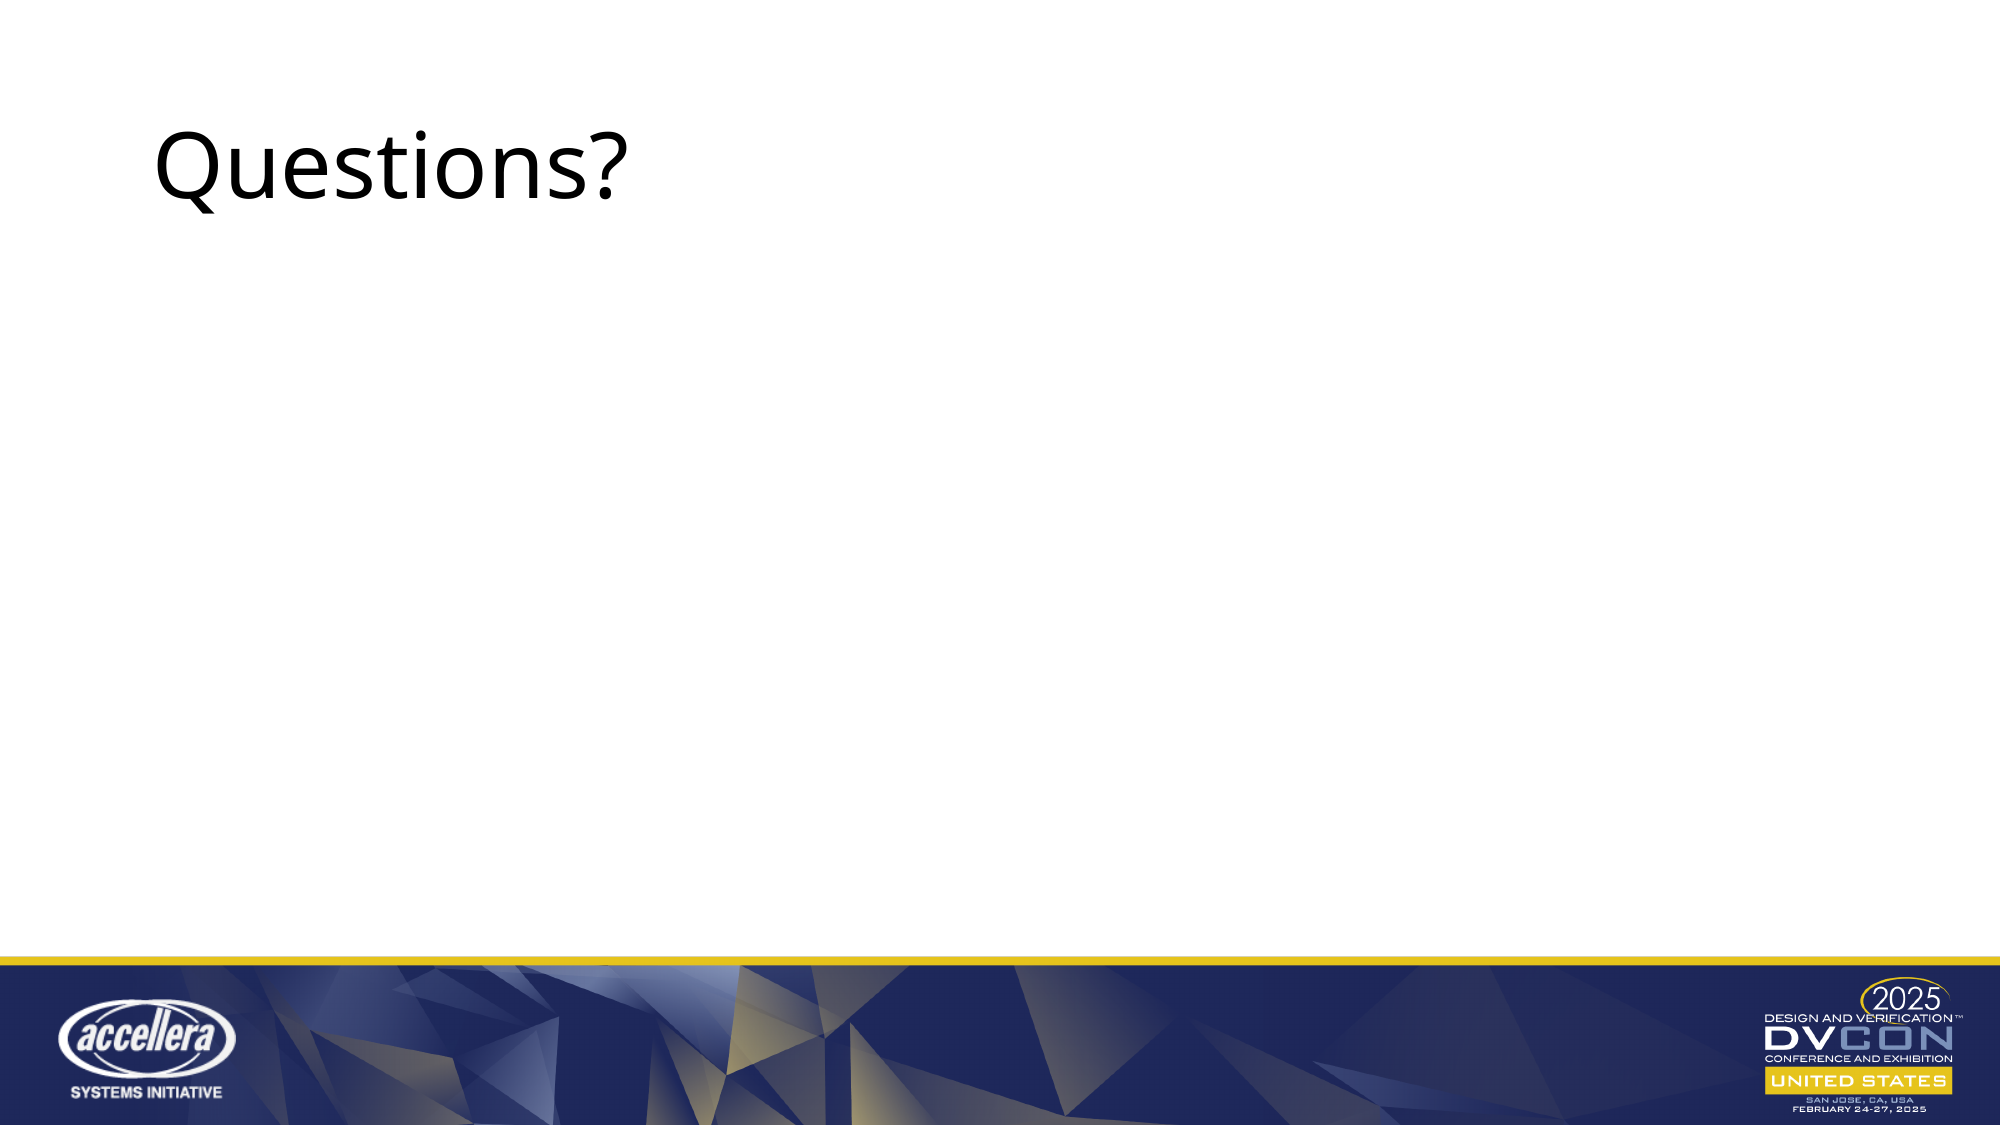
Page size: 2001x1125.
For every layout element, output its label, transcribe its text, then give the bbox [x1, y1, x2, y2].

picture [0, 0, 2000, 1125]
title Questions? [137, 59, 1863, 278]
